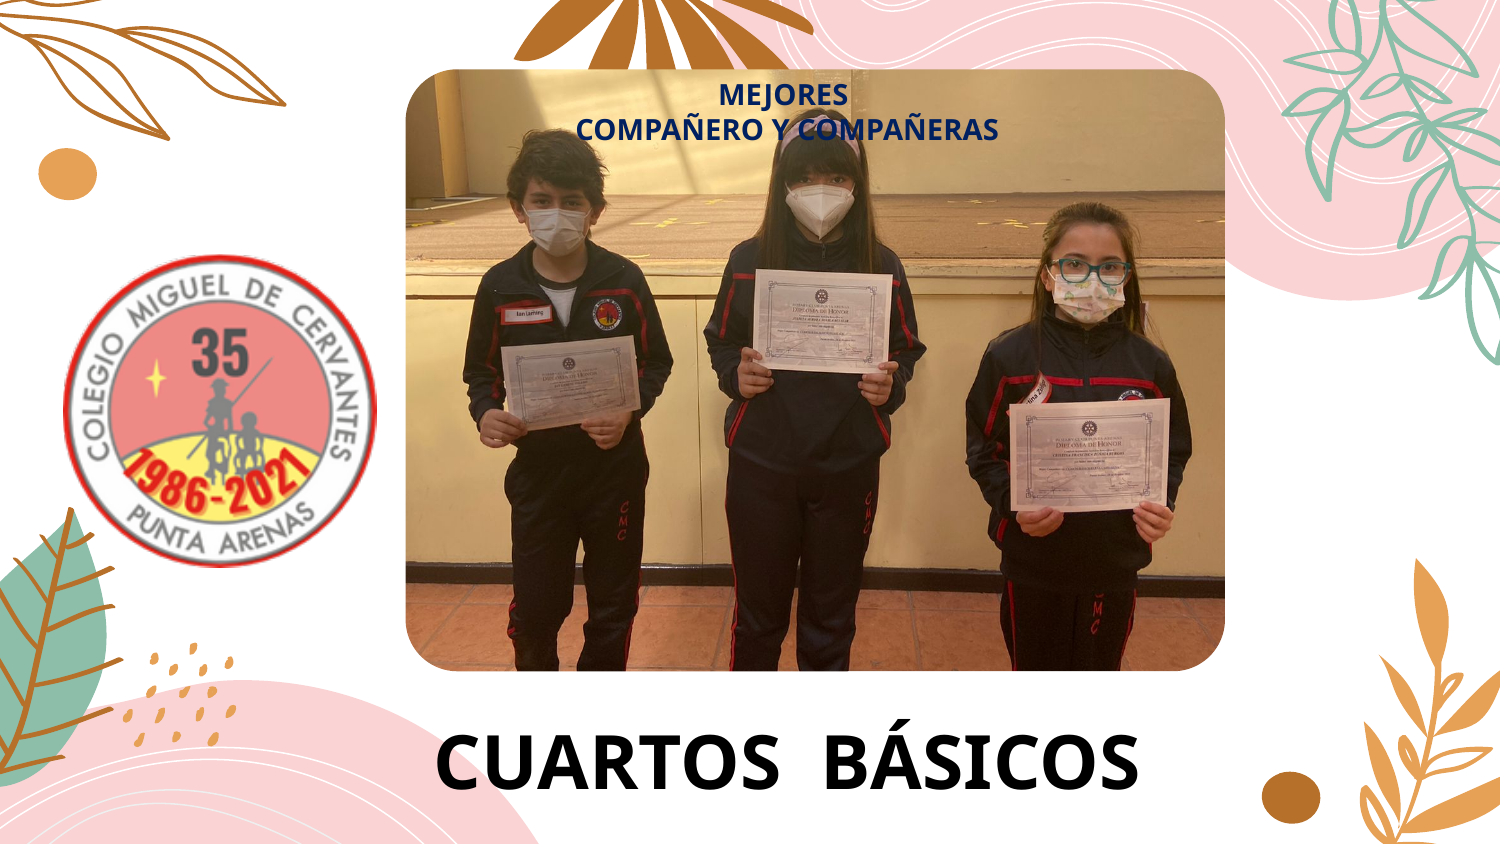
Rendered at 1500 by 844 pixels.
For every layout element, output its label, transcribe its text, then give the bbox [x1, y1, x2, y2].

picture [63, 254, 378, 569]
title CUARTOS BÁSICOS [284, 671, 1291, 844]
picture [405, 69, 1226, 672]
